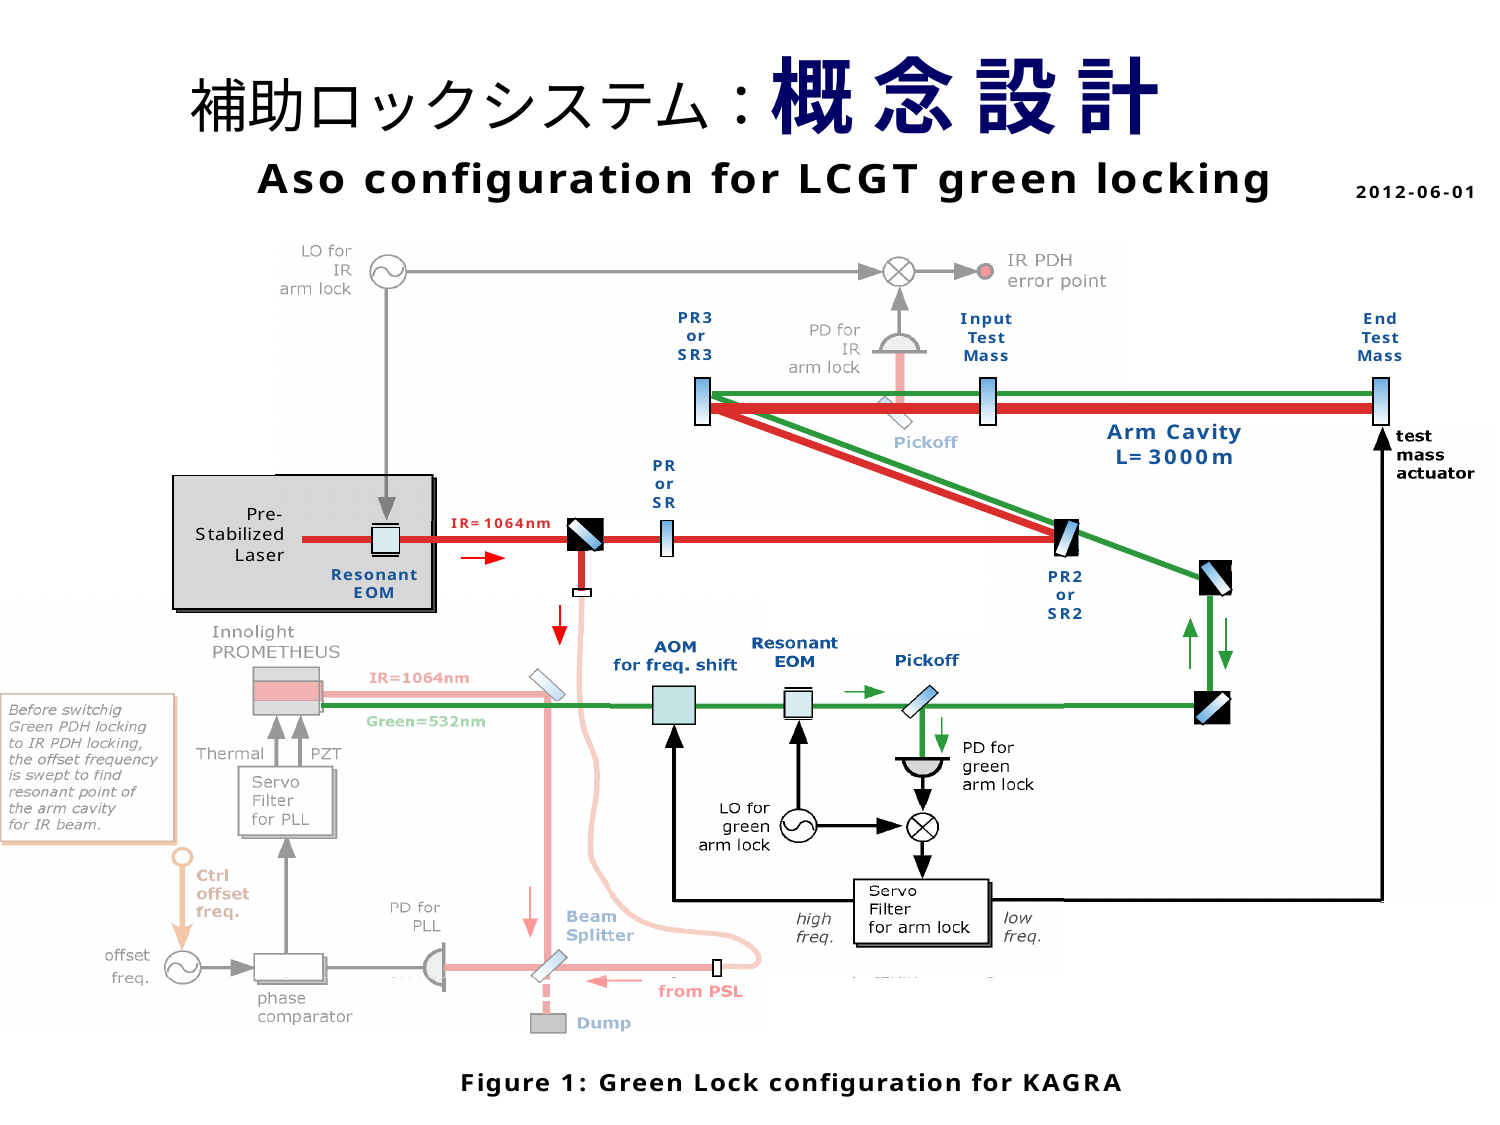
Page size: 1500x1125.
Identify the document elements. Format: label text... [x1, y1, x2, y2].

picture [0, 153, 1500, 1099]
title 補助ロックシステム：概 念 設 計 [0, 0, 1350, 152]
